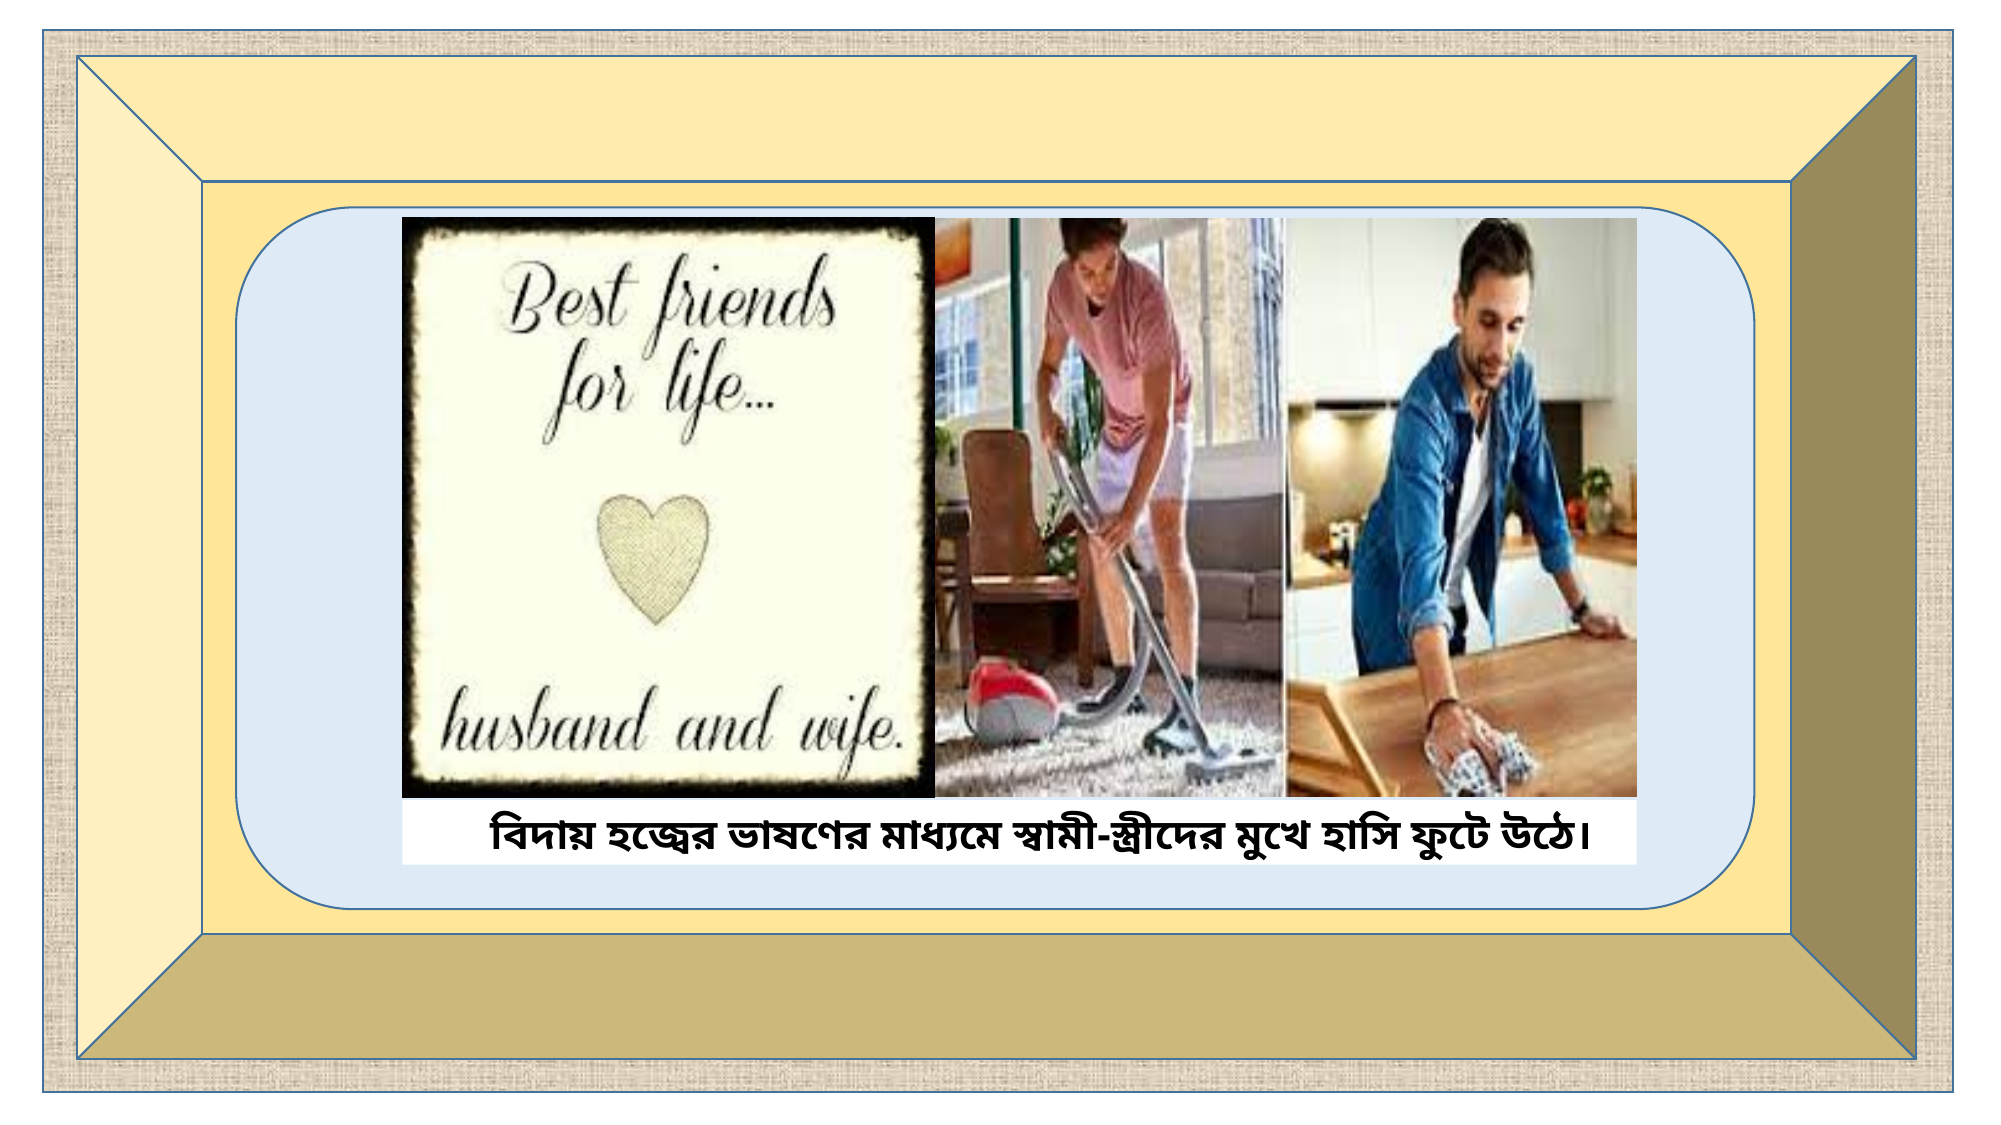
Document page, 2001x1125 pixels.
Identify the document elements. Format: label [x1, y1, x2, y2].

text_box [43, 29, 1953, 1092]
picture [402, 217, 1637, 798]
